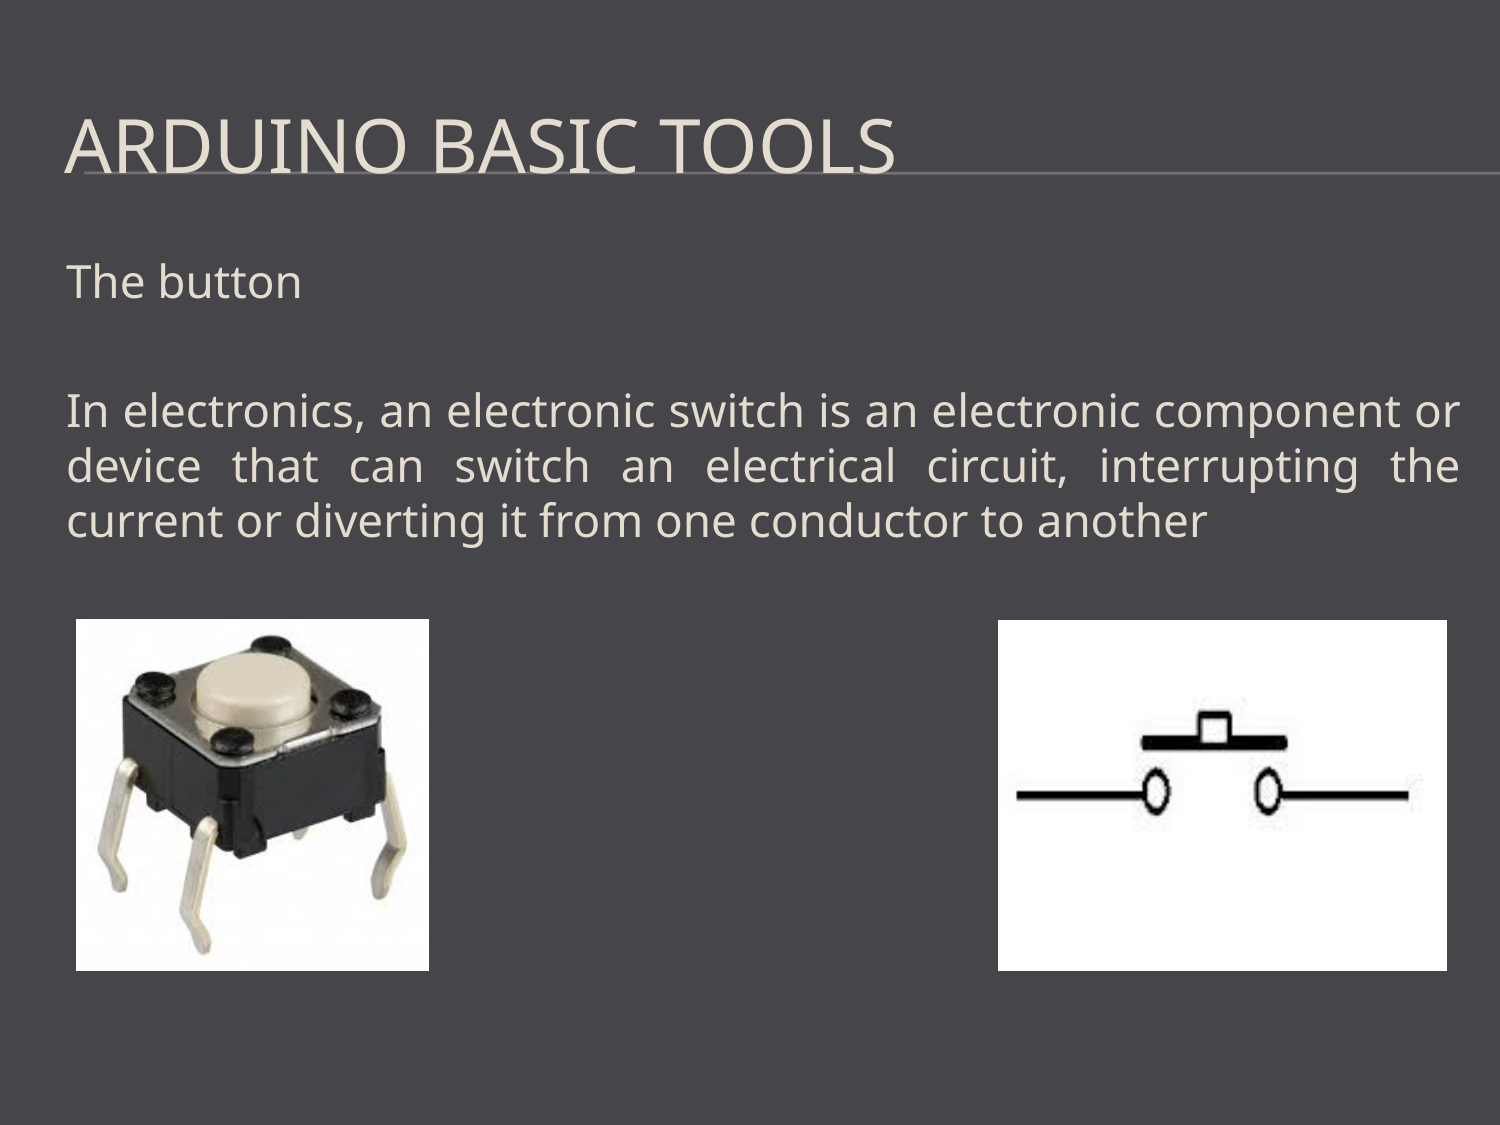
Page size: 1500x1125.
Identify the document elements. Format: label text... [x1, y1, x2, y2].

picture [76, 619, 429, 972]
list The button In electronics, an electronic switch is an electronic component or device that can switch an electrical circuit, interrupting the current or diverting it from one conductor to another [51, 245, 1477, 587]
picture [997, 619, 1448, 972]
title Arduino basic tools [50, 75, 1475, 213]
